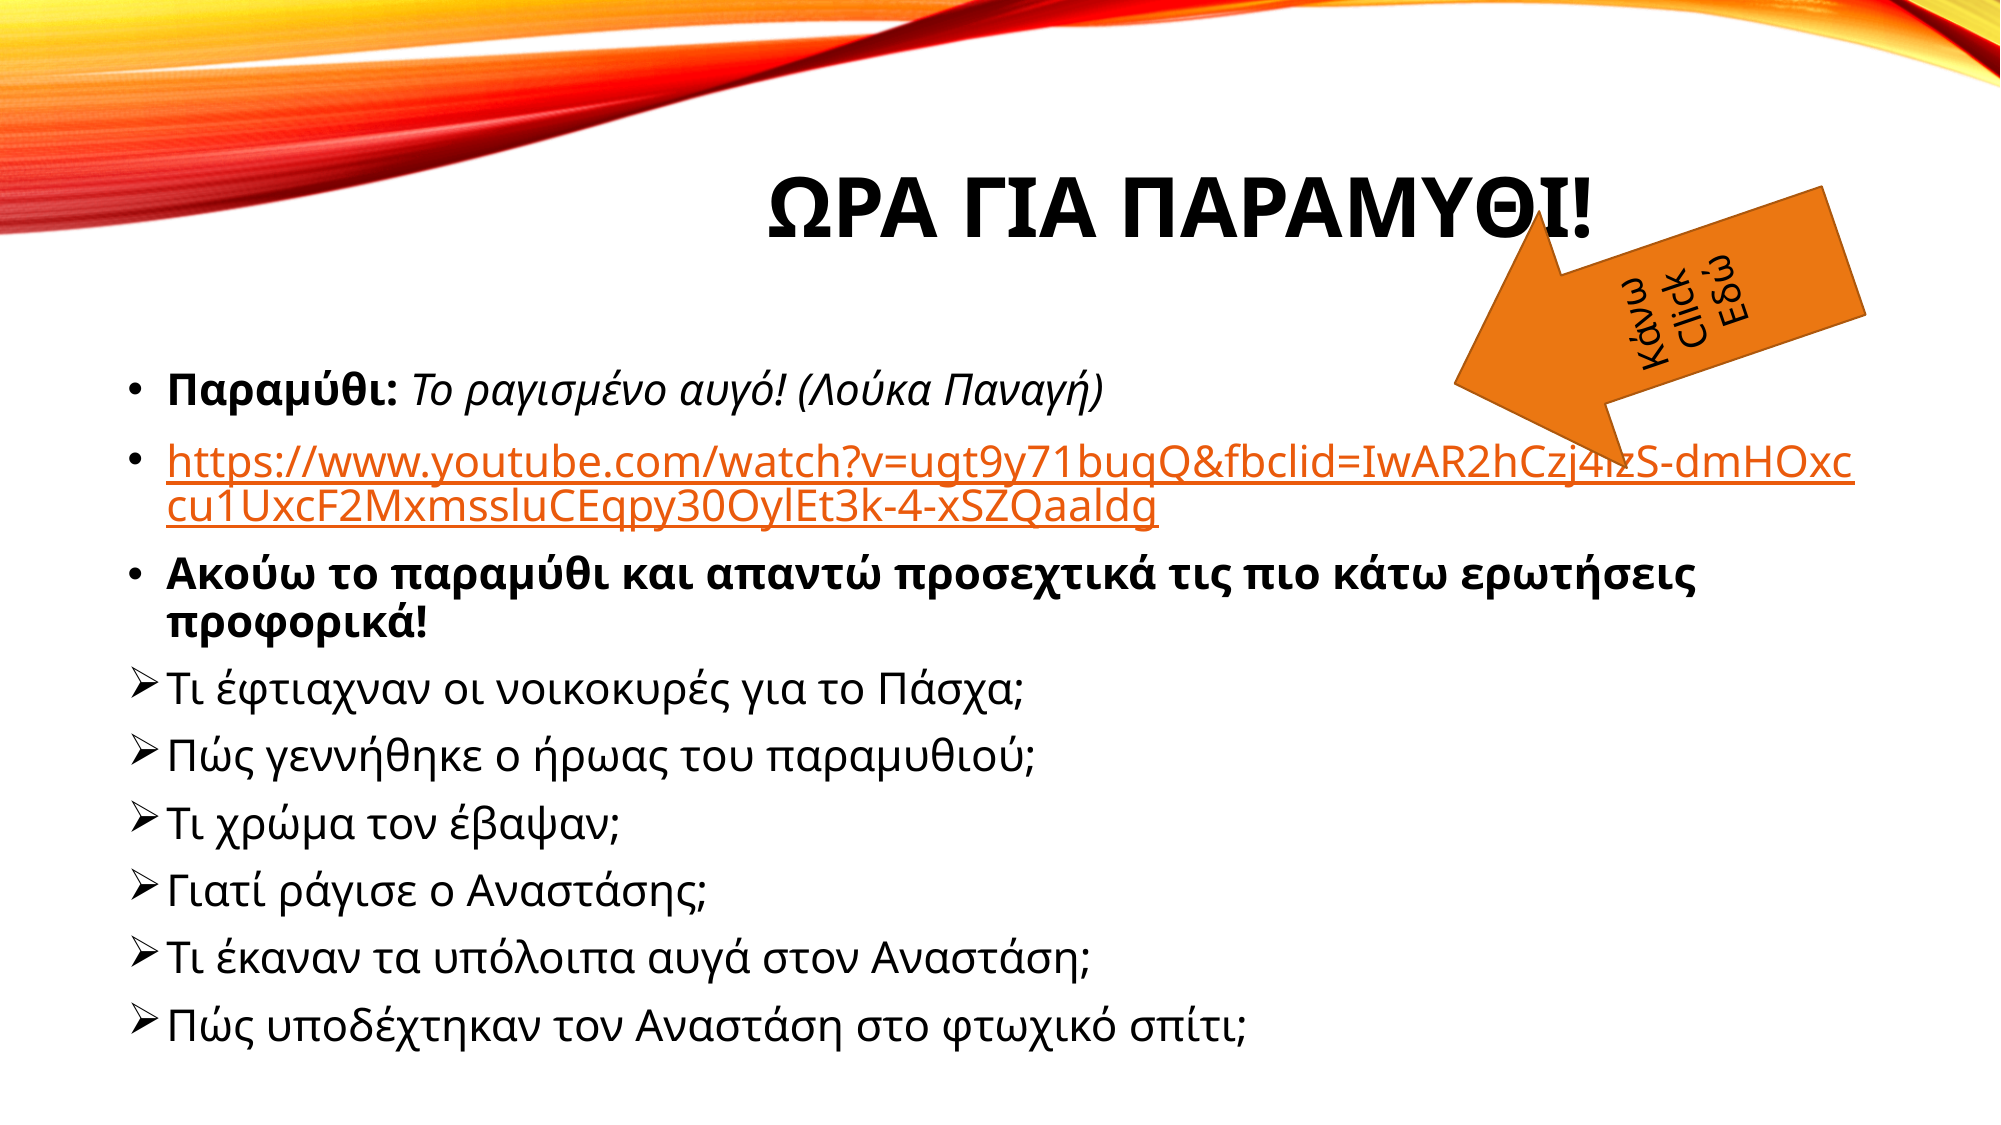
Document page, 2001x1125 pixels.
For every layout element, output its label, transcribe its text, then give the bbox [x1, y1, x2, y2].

list Παραμύθι: Το ραγισμένο αυγό! (Λούκα Παναγή) https://www.youtube.com/watch?v=ugt9y71buqQ&fbclid=IwAR2hCzj4lzS-dmHOxccu1UxcF2MxmssluCEqpy30OylEt3k-4-xSZQaaldg Ακούω το παραμύθι και απαντώ προσεχτικά τις πιο κάτω ερωτήσεις προφορικά! Τι έφτιαχναν οι νοικοκυρές για το Πάσχα; Πώς γεννήθηκε ο ήρωας του παραμυθιού; Τι χρώμα τον έβαψαν; Γιατί ράγισε ο Αναστάσης; Τι έκαναν τα υπόλοιπα αυγά στον Αναστάση; Πώς υποδέχτηκαν τον Αναστάση στο φτωχικό σπίτι; [112, 360, 1888, 1021]
text_box Κάνω Click Εδώ [1453, 185, 1867, 469]
title Ωρα για παραμυθι! [474, 104, 1888, 317]
picture [0, 0, 2000, 237]
